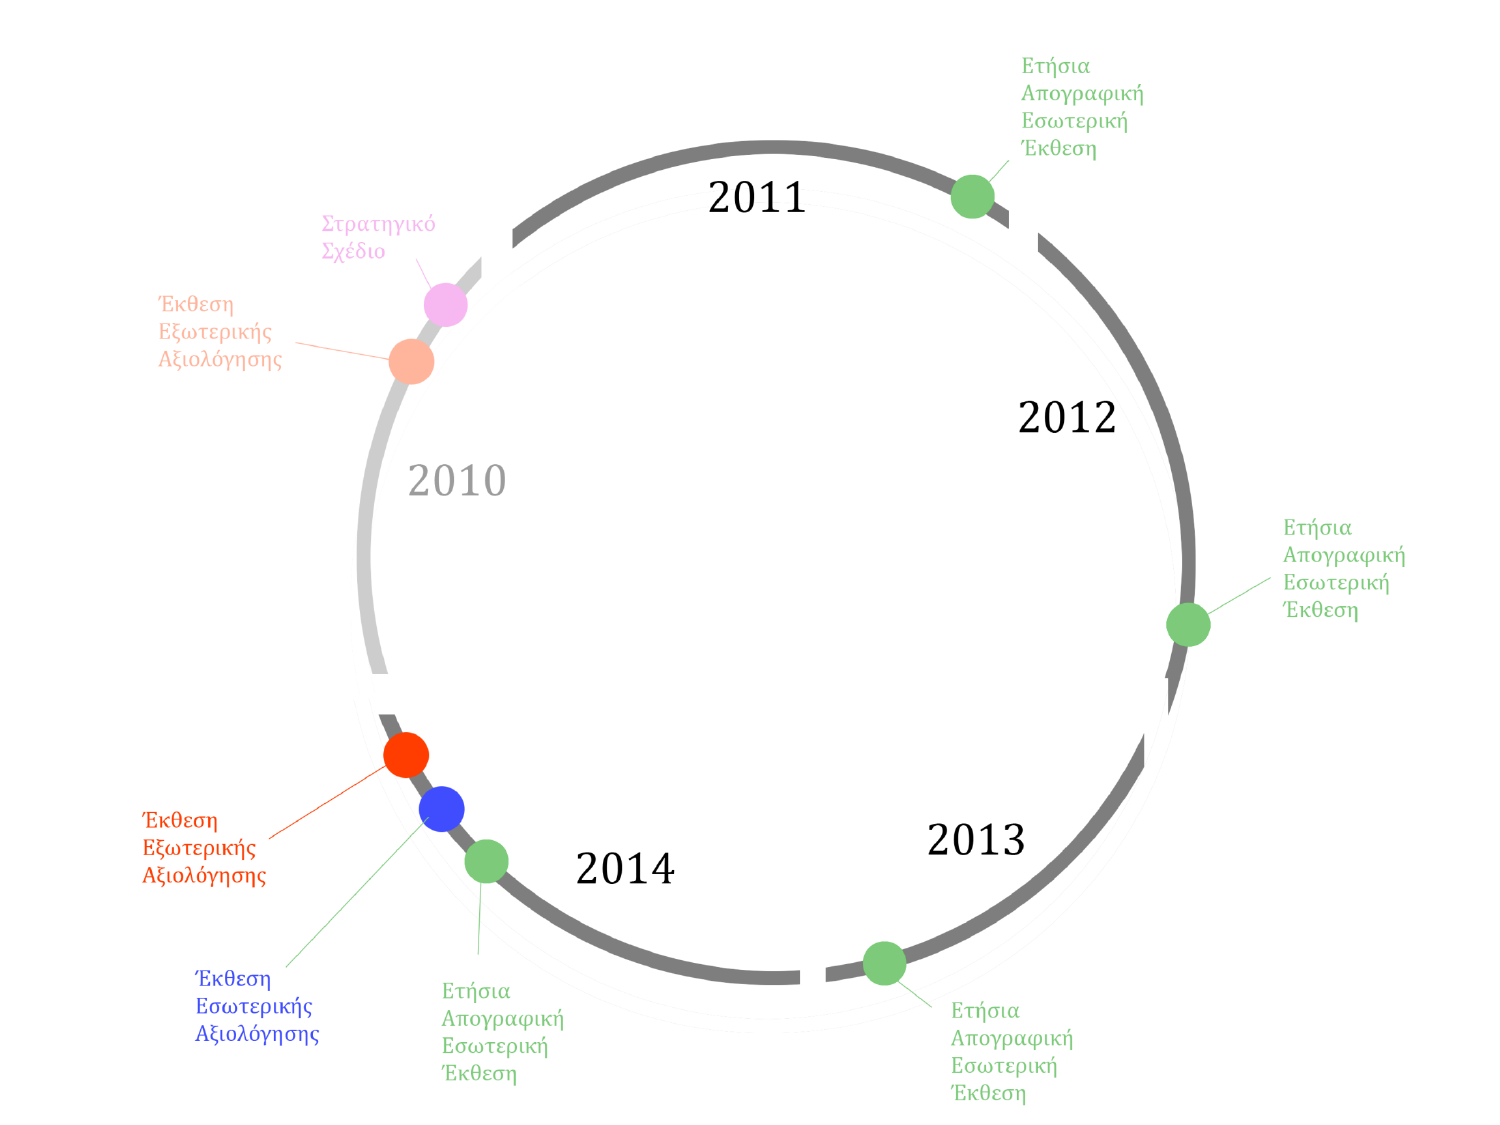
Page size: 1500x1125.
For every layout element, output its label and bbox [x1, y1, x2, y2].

list [79, 0, 1443, 1125]
